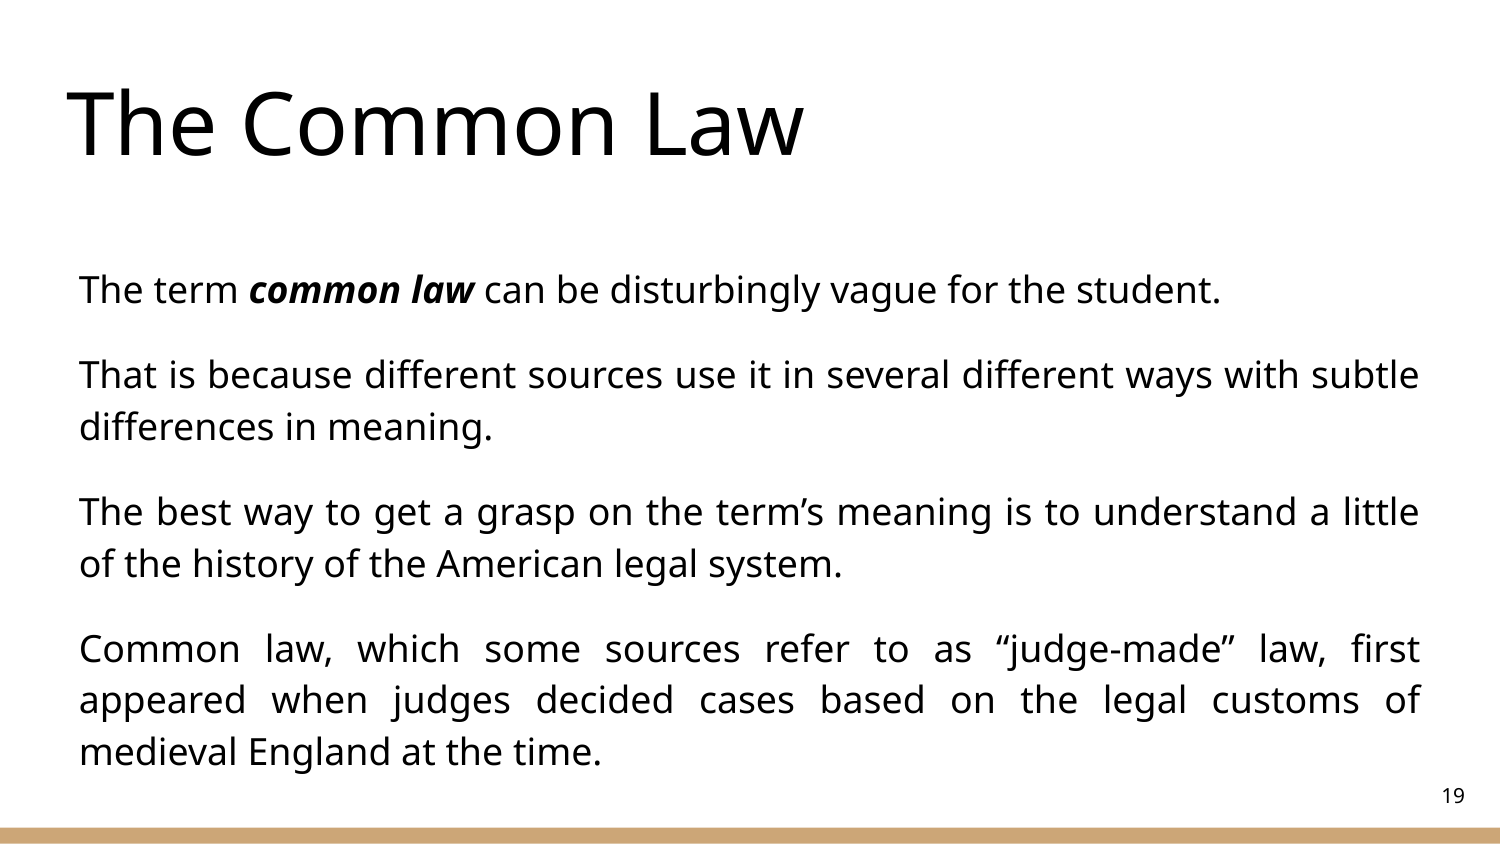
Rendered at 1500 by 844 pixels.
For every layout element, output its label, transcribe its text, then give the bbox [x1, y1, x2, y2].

slide_number ‹#› [1389, 764, 1480, 830]
list The term common law can be disturbingly vague for the student. That is because different sources use it in several different ways with subtle differences in meaning. The best way to get a grasp on the term’s meaning is to understand a little of the history of the American legal system. Common law, which some sources refer to as “judge-made” law, first appeared when judges decided cases based on the legal customs of medieval England at the time. [63, 244, 1437, 765]
title The Common Law [51, 51, 1449, 189]
